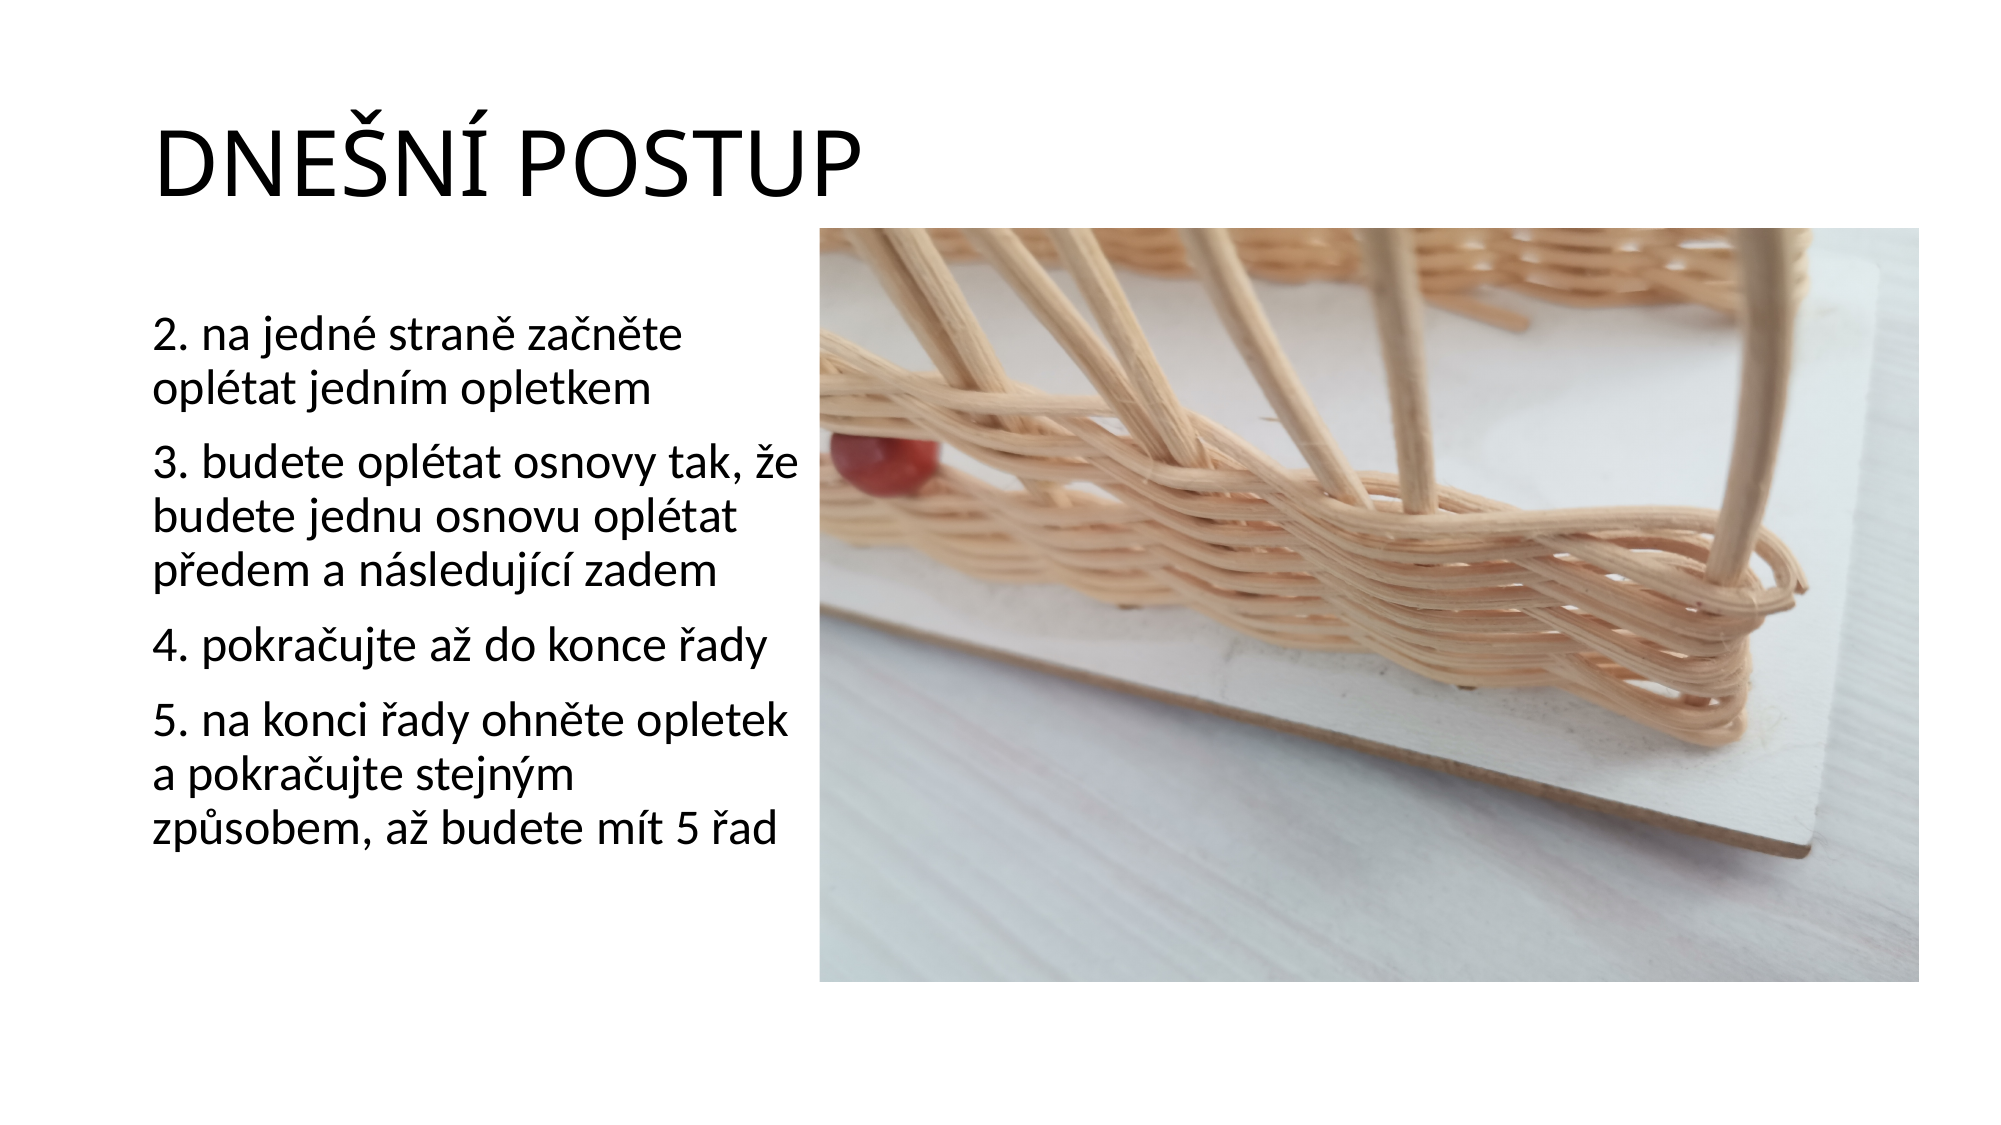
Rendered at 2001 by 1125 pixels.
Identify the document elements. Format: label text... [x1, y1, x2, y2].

title DNEŠNÍ POSTUP [137, 59, 1863, 275]
picture [819, 228, 1919, 982]
list 2. na jedné straně začněte oplétat jedním opletkem 3. budete oplétat osnovy tak, že budete jednu osnovu oplétat předem a následující zadem 4. pokračujte až do konce řady 5. na konci řady ohněte opletek a pokračujte stejným způsobem, až budete mít 5 řad [137, 299, 819, 1006]
